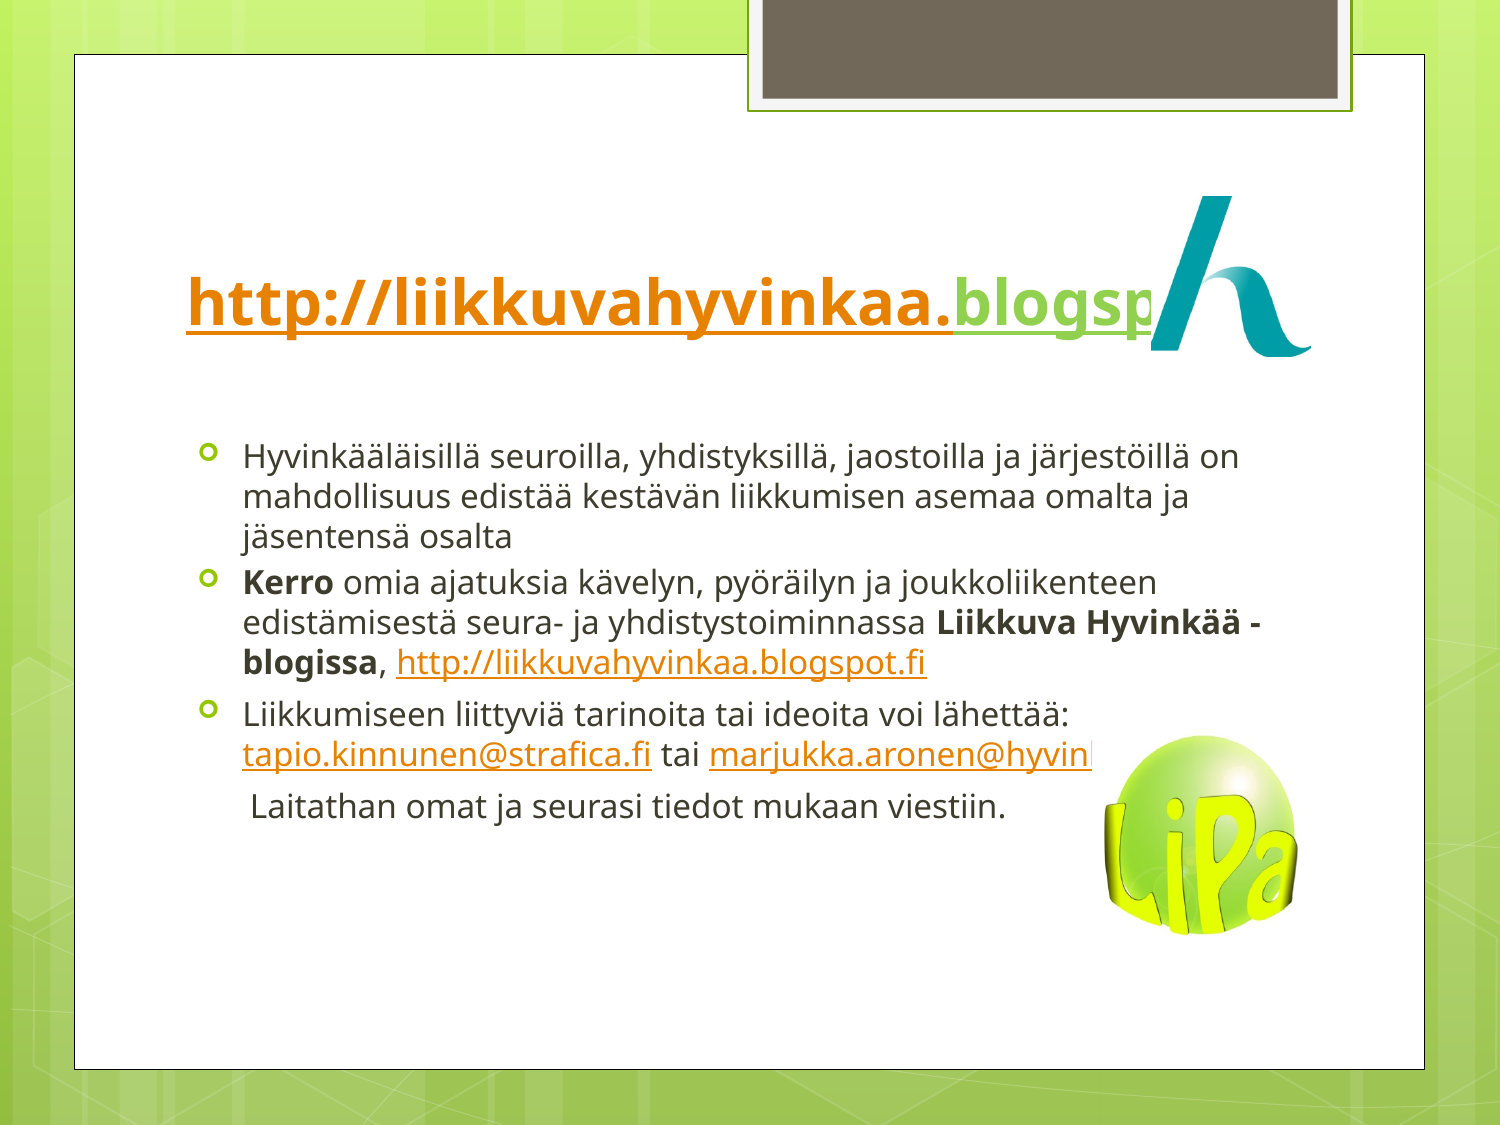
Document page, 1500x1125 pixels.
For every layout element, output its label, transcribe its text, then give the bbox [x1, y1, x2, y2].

list Hyvinkääläisillä seuroilla, yhdistyksillä, jaostoilla ja järjestöillä on mahdollisuus edistää kestävän liikkumisen asemaa omalta ja jäsentensä osalta Kerro omia ajatuksia kävelyn, pyöräilyn ja joukkoliikenteen edistämisestä seura- ja yhdistystoiminnassa Liikkuva Hyvinkää -blogissa, http://liikkuvahyvinkaa.blogspot.fi Liikkumiseen liittyviä tarinoita tai ideoita voi lähettää: tapio.kinnunen@strafica.fi tai marjukka.aronen@hyvinkaa.fi. Laitathan omat ja seurasi tiedot mukaan viestiin. [171, 381, 1283, 957]
picture [1092, 727, 1305, 942]
picture [1151, 195, 1311, 357]
title http://liikkuvahyvinkaa. blogspot.fi [171, 168, 1324, 357]
